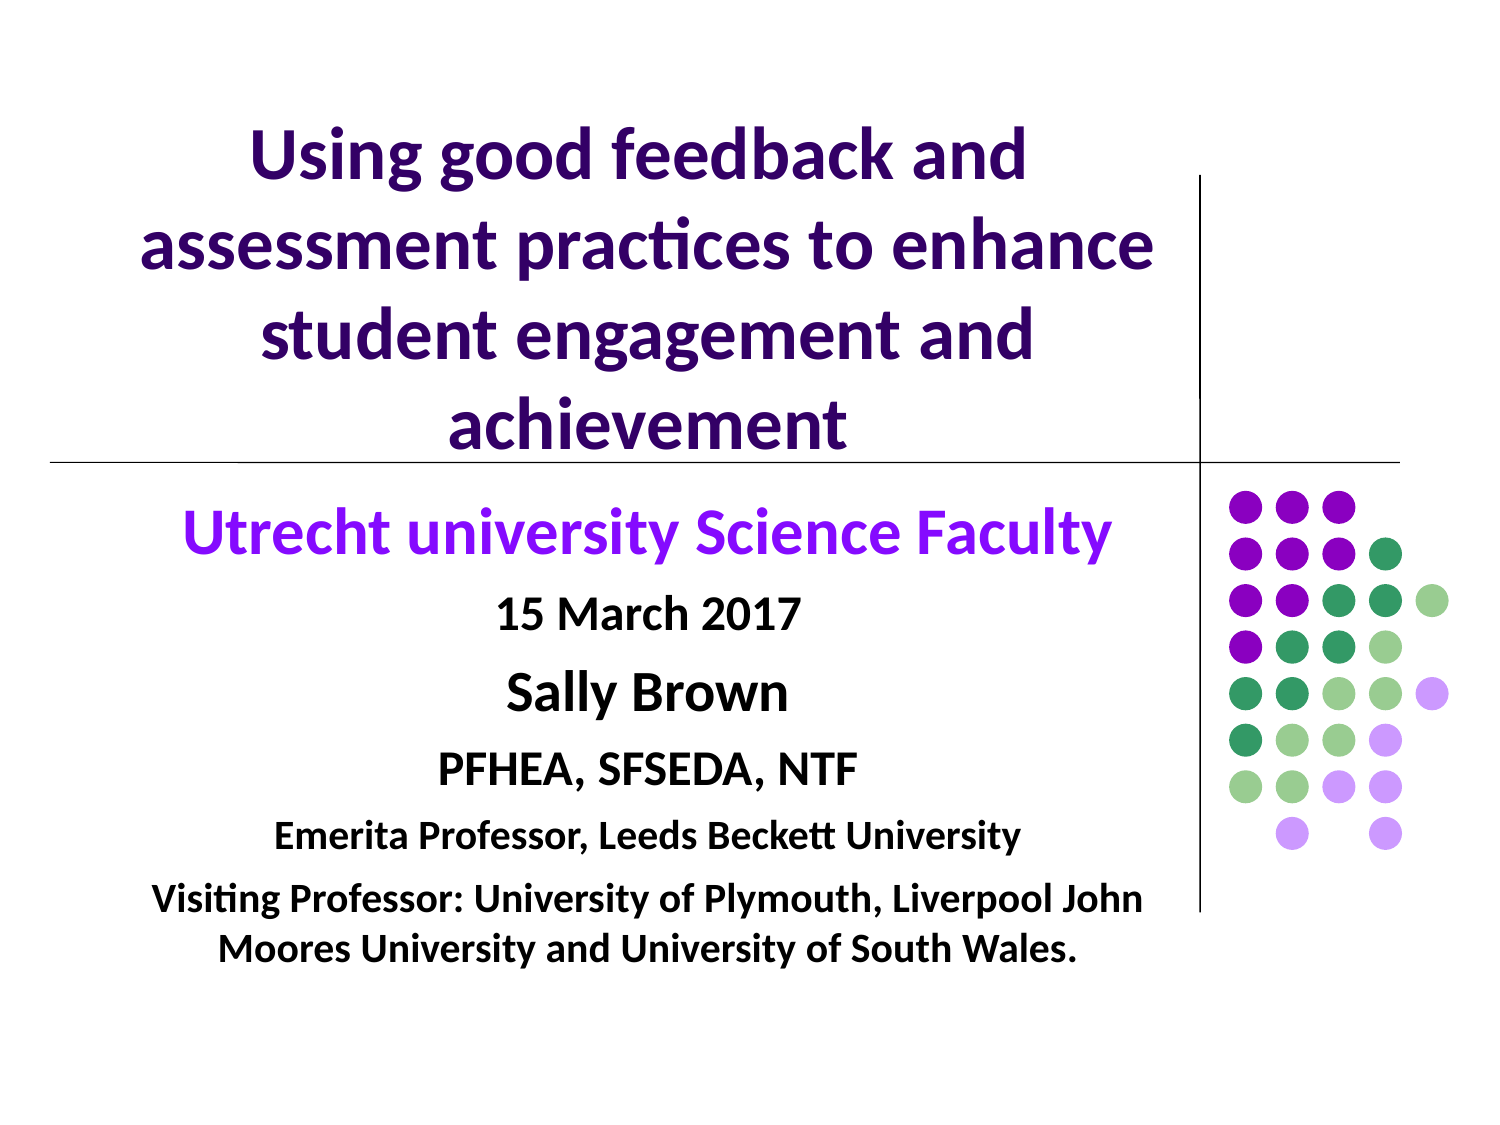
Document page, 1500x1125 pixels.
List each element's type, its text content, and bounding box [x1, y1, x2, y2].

title Using good feedback and assessment practices to enhance student engagement and achievement [69, 77, 1228, 492]
text_box [440, 516, 471, 609]
subtitle Utrecht university Science Faculty 15 March 2017 Sally Brown PFHEA, SFSEDA, NTF Emerita Professor, Leeds Beckett University Visiting Professor: University of Plymouth, Liverpool John Moores University and University of South Wales. [135, 480, 1161, 1044]
